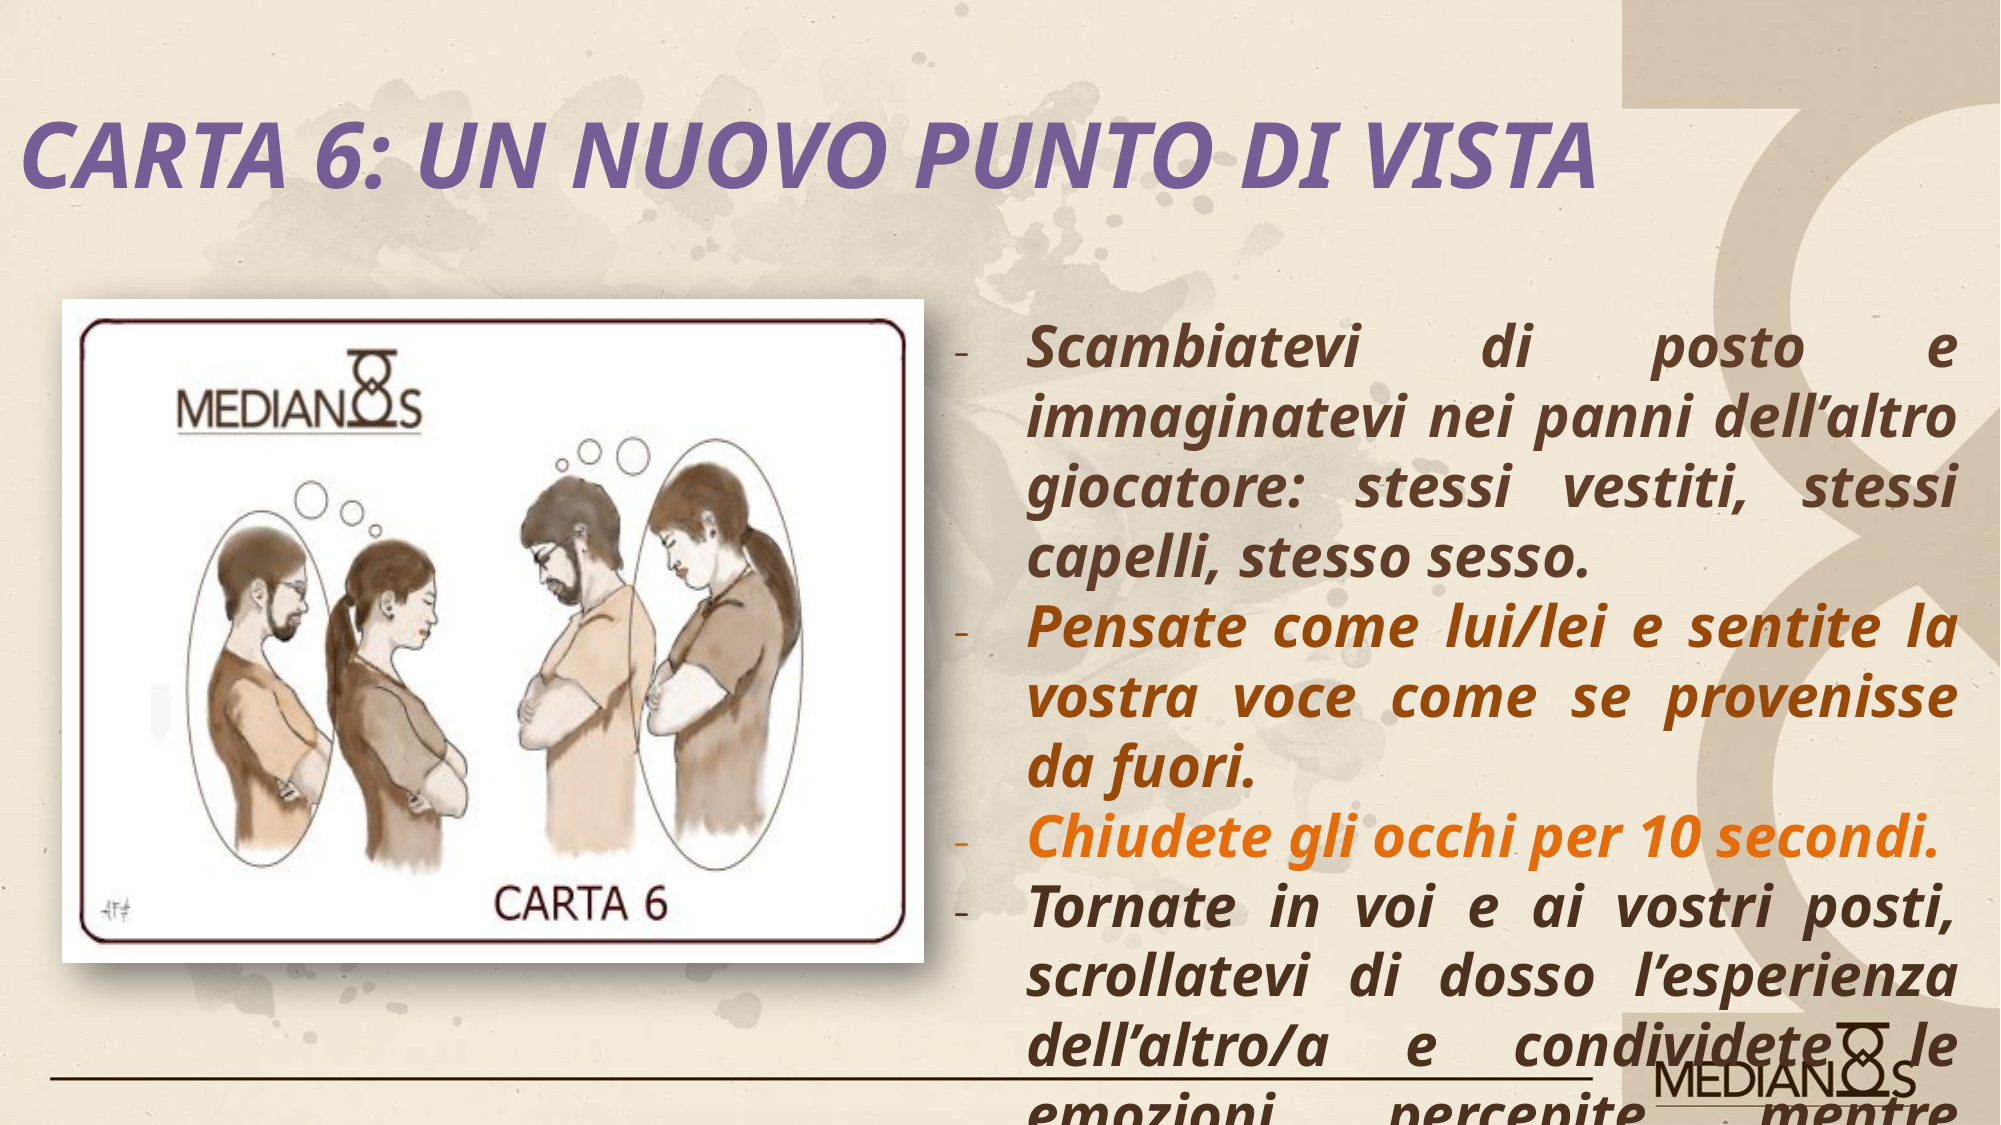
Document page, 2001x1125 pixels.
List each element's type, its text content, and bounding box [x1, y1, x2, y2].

text_box Scambiatevi di posto e immaginatevi nei panni dell’altro giocatore: stessi vestiti, stessi capelli, stesso sesso. Pensate come lui/lei e sentite la vostra voce come se provenisse da fuori. Chiudete gli occhi per 10 secondi. Tornate in voi e ai vostri posti, scrollatevi di dosso l’esperienza dell’altro/a e condividete le emozioni percepite mentre eravate nell’altro. [936, 301, 1974, 1125]
text_box CARTA 6: UN NUOVO PUNTO DI VISTA [3, 89, 1617, 260]
picture [0, 0, 2000, 1125]
